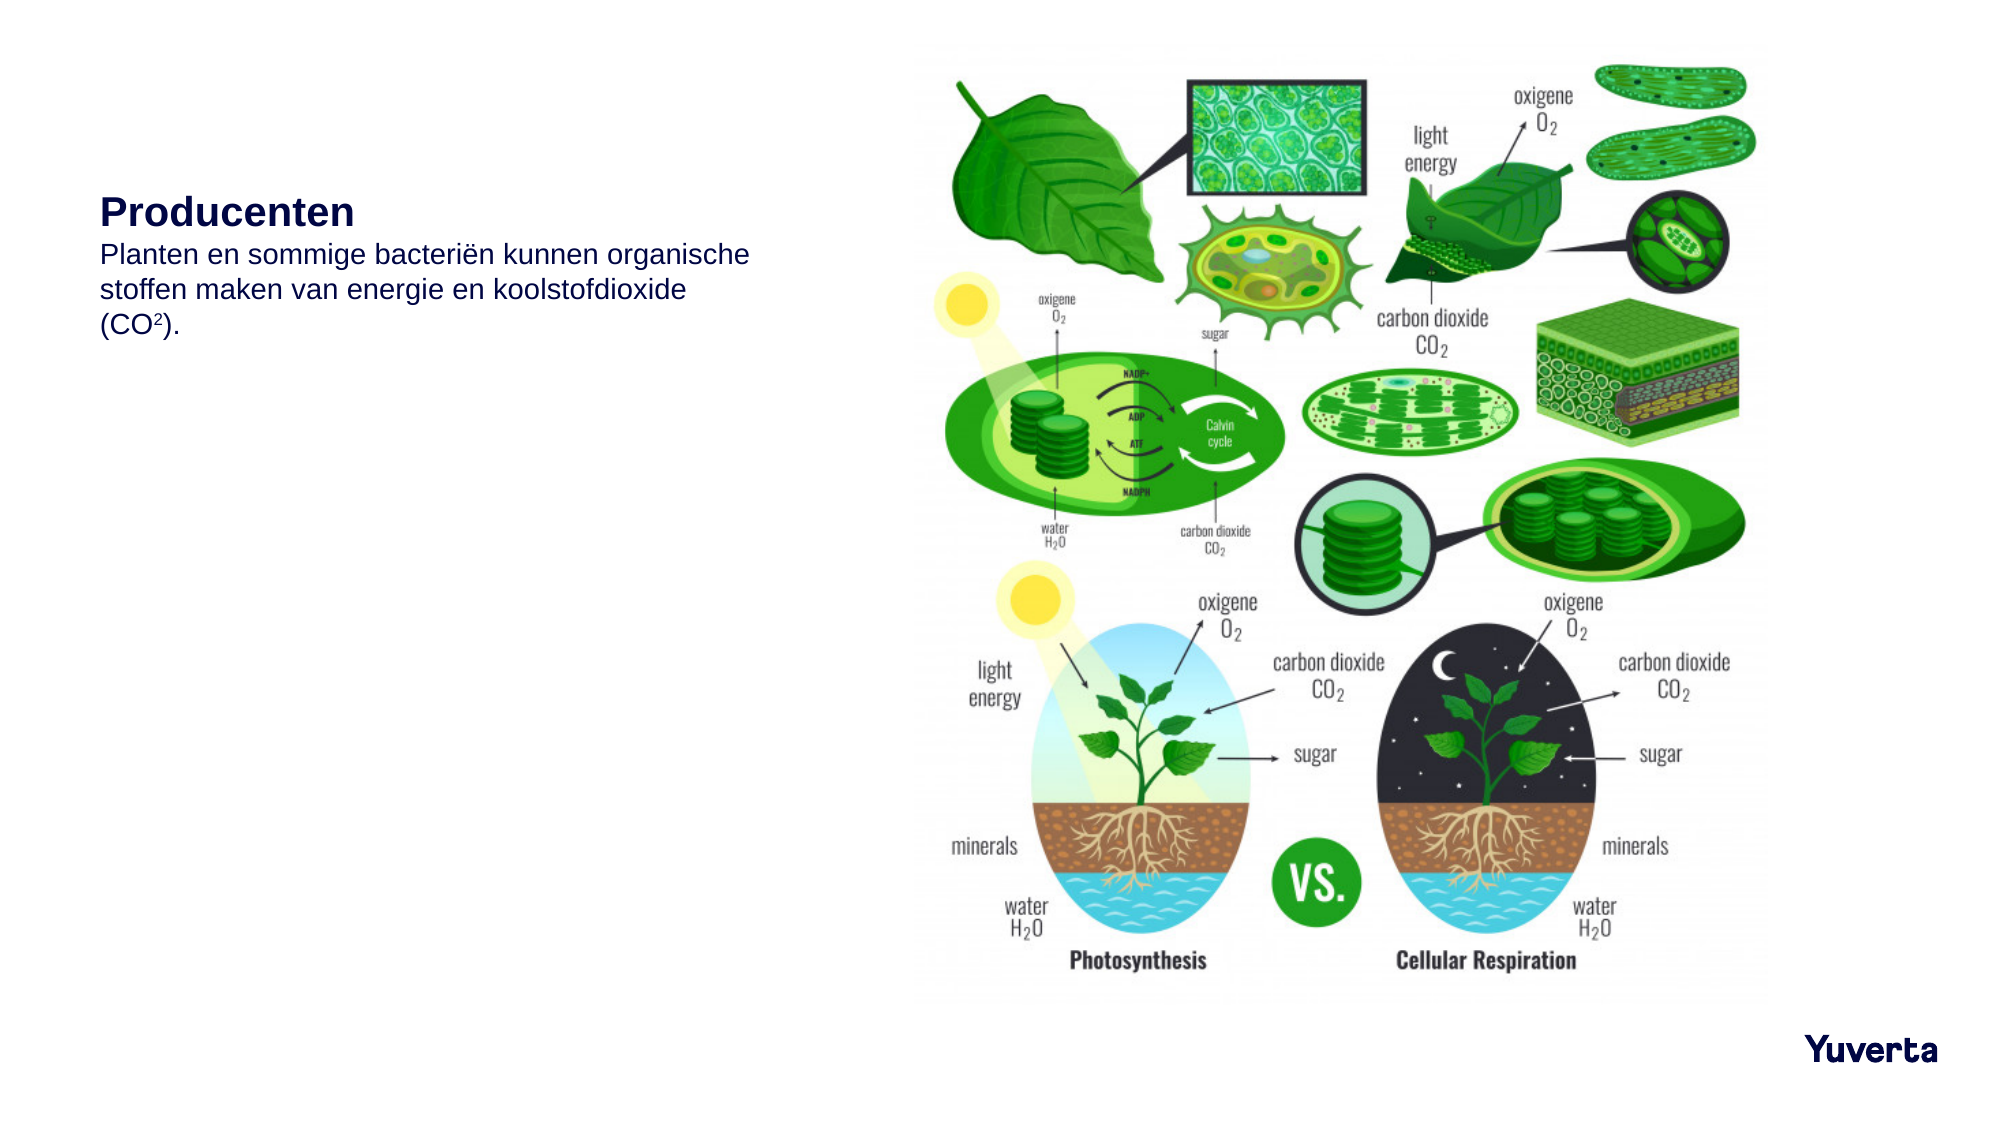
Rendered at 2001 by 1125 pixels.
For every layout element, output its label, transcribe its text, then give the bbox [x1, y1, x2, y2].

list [914, 44, 1768, 1005]
list Planten en sommige bacteriën kunnen organische stoffen maken van energie en koolstofdioxide (CO2). [99, 235, 758, 1005]
title Producenten [99, 44, 758, 235]
